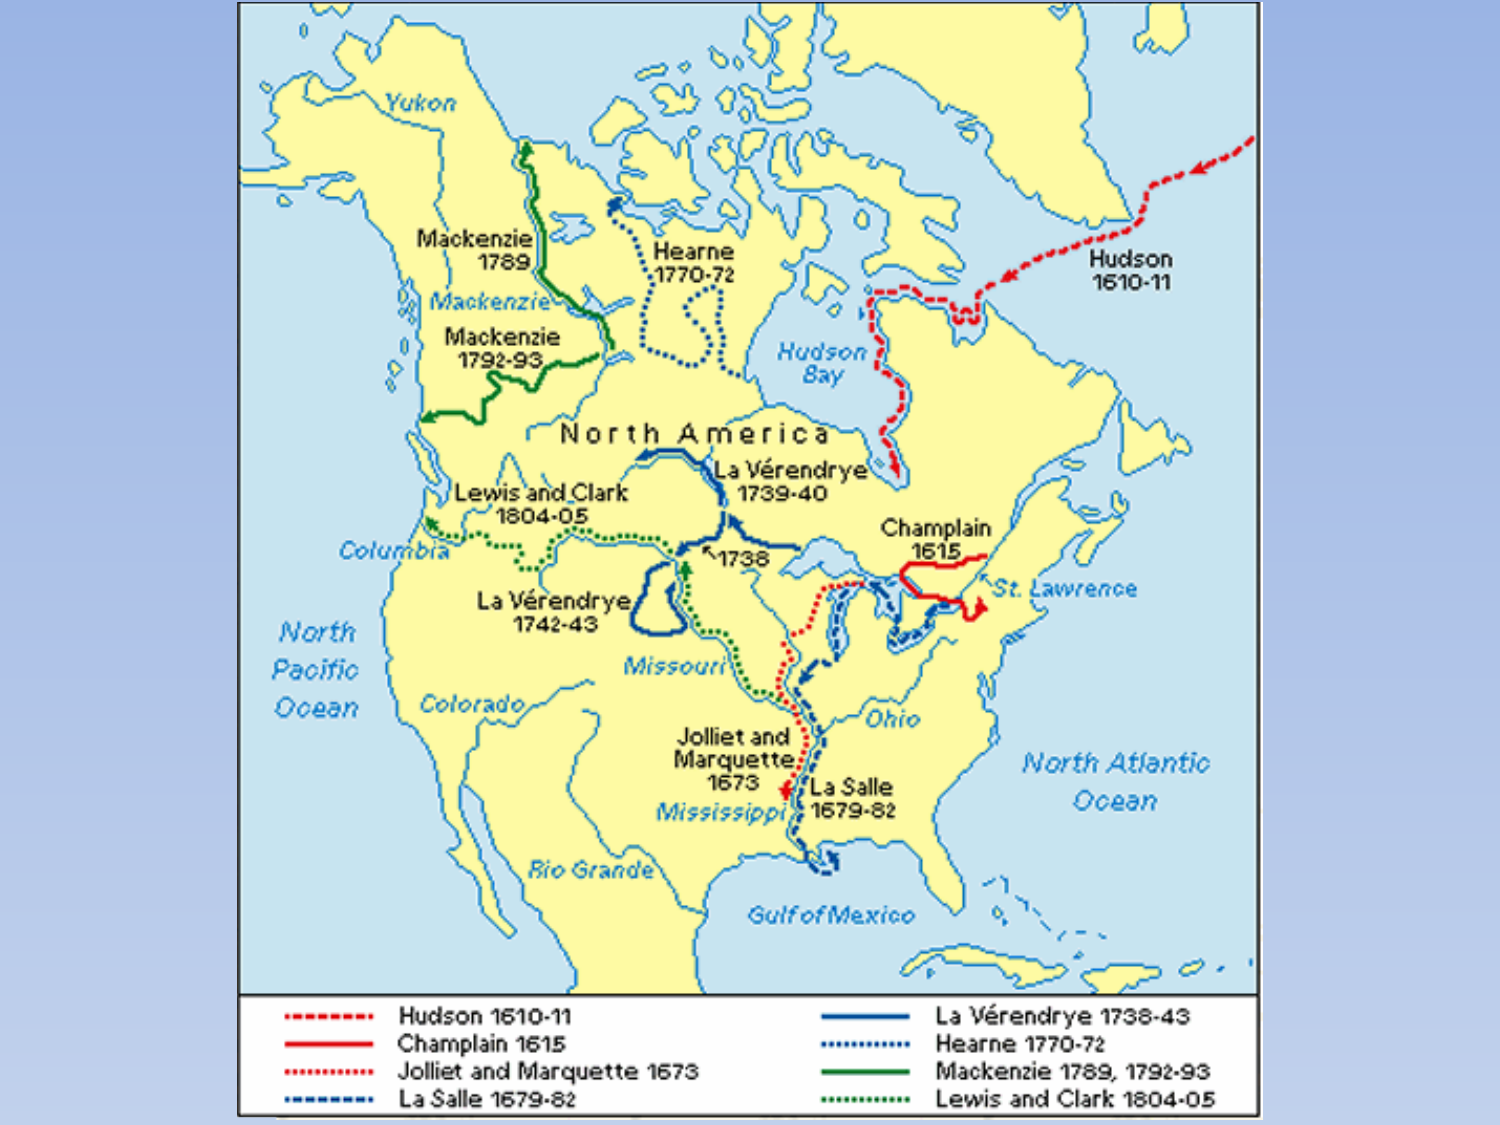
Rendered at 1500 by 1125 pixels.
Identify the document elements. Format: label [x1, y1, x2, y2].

picture [237, 2, 1263, 1121]
